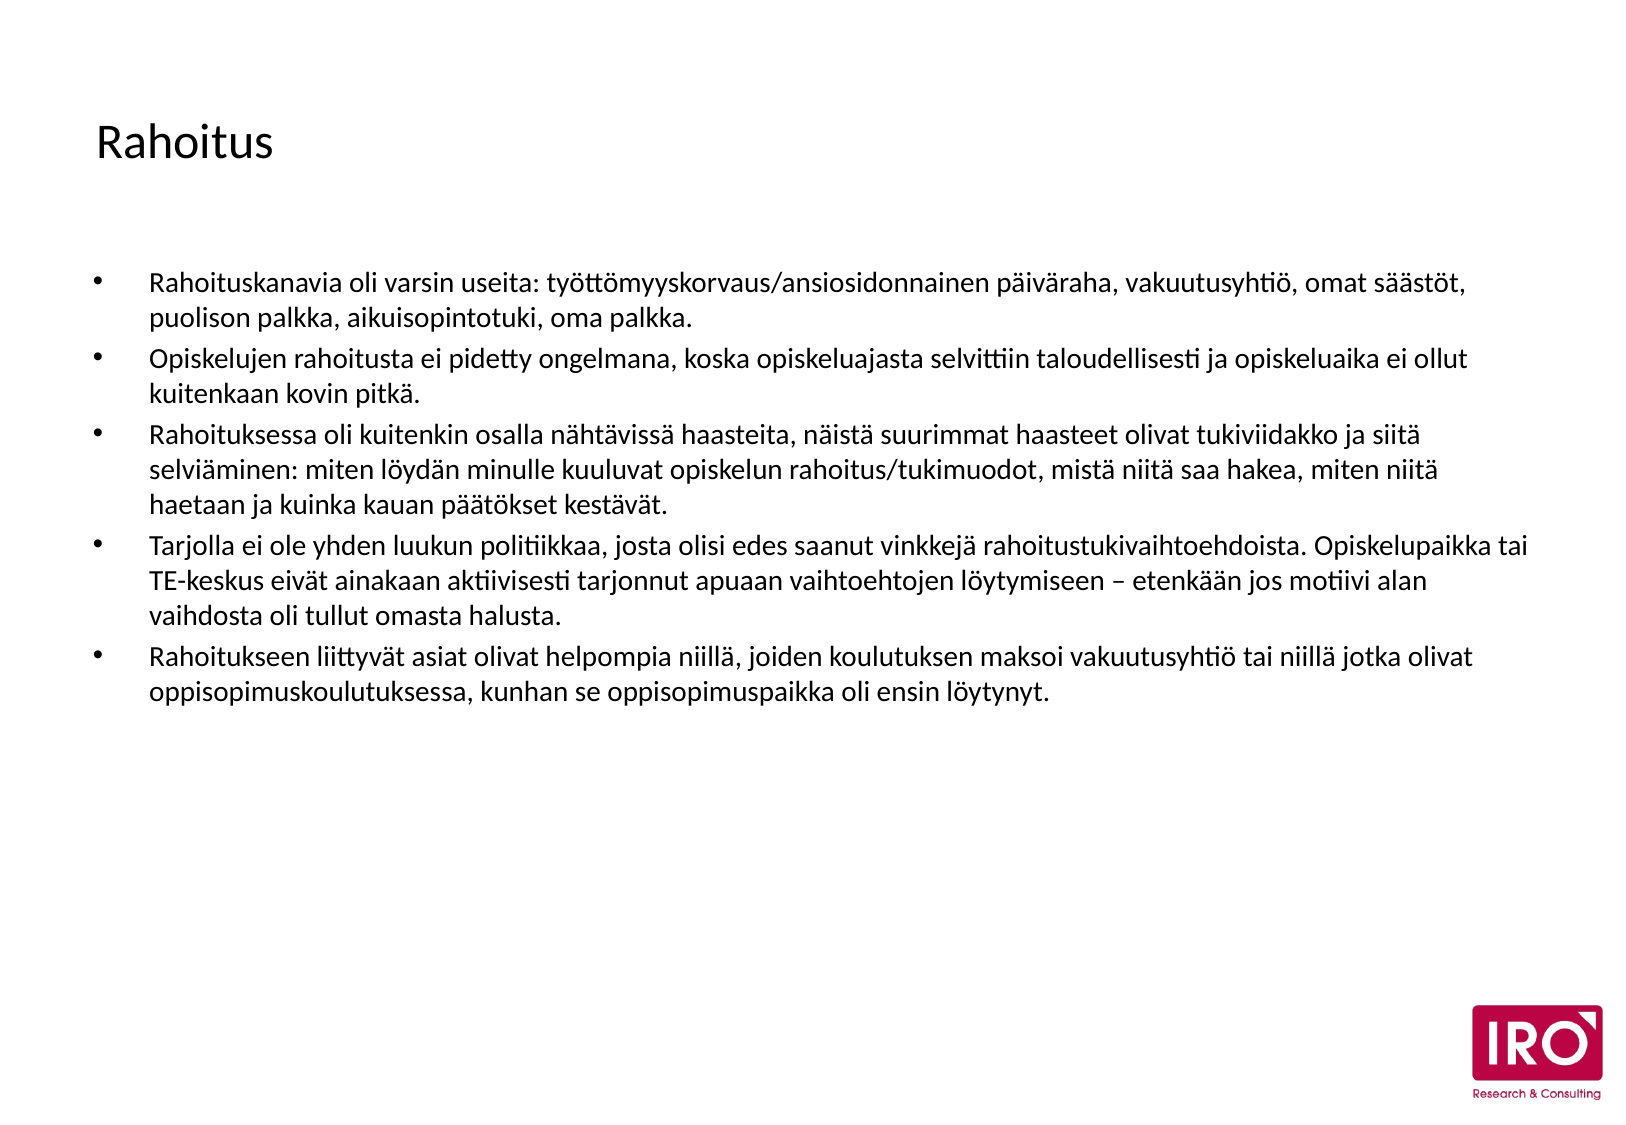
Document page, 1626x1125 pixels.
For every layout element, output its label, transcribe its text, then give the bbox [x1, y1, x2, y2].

picture [1465, 1000, 1610, 1104]
list Rahoituskanavia oli varsin useita: työttömyyskorvaus/ansiosidonnainen päiväraha, vakuutusyhtiö, omat säästöt, puolison palkka, aikuisopintotuki, oma palkka. Opiskelujen rahoitusta ei pidetty ongelmana, koska opiskeluajasta selvittiin taloudellisesti ja opiskeluaika ei ollut kuitenkaan kovin pitkä. Rahoituksessa oli kuitenkin osalla nähtävissä haasteita, näistä suurimmat haasteet olivat tukiviidakko ja siitä selviäminen: miten löydän minulle kuuluvat opiskelun rahoitus/tukimuodot, mistä niitä saa hakea, miten niitä haetaan ja kuinka kauan päätökset kestävät. Tarjolla ei ole yhden luukun politiikkaa, josta olisi edes saanut vinkkejä rahoitustukivaihtoehdoista. Opiskelupaikka tai TE-keskus eivät ainakaan aktiivisesti tarjonnut apuaan vaihtoehtojen löytymiseen – etenkään jos motiivi alan vaihdosta oli tullut omasta halusta. Rahoitukseen liittyvät asiat olivat helpompia niillä, joiden koulutuksen maksoi vakuutusyhtiö tai niillä jotka olivat oppisopimuskoulutuksessa, kunhan se oppisopimuspaikka oli ensin löytynyt. [77, 255, 1550, 995]
title Rahoitus [81, 45, 1544, 233]
